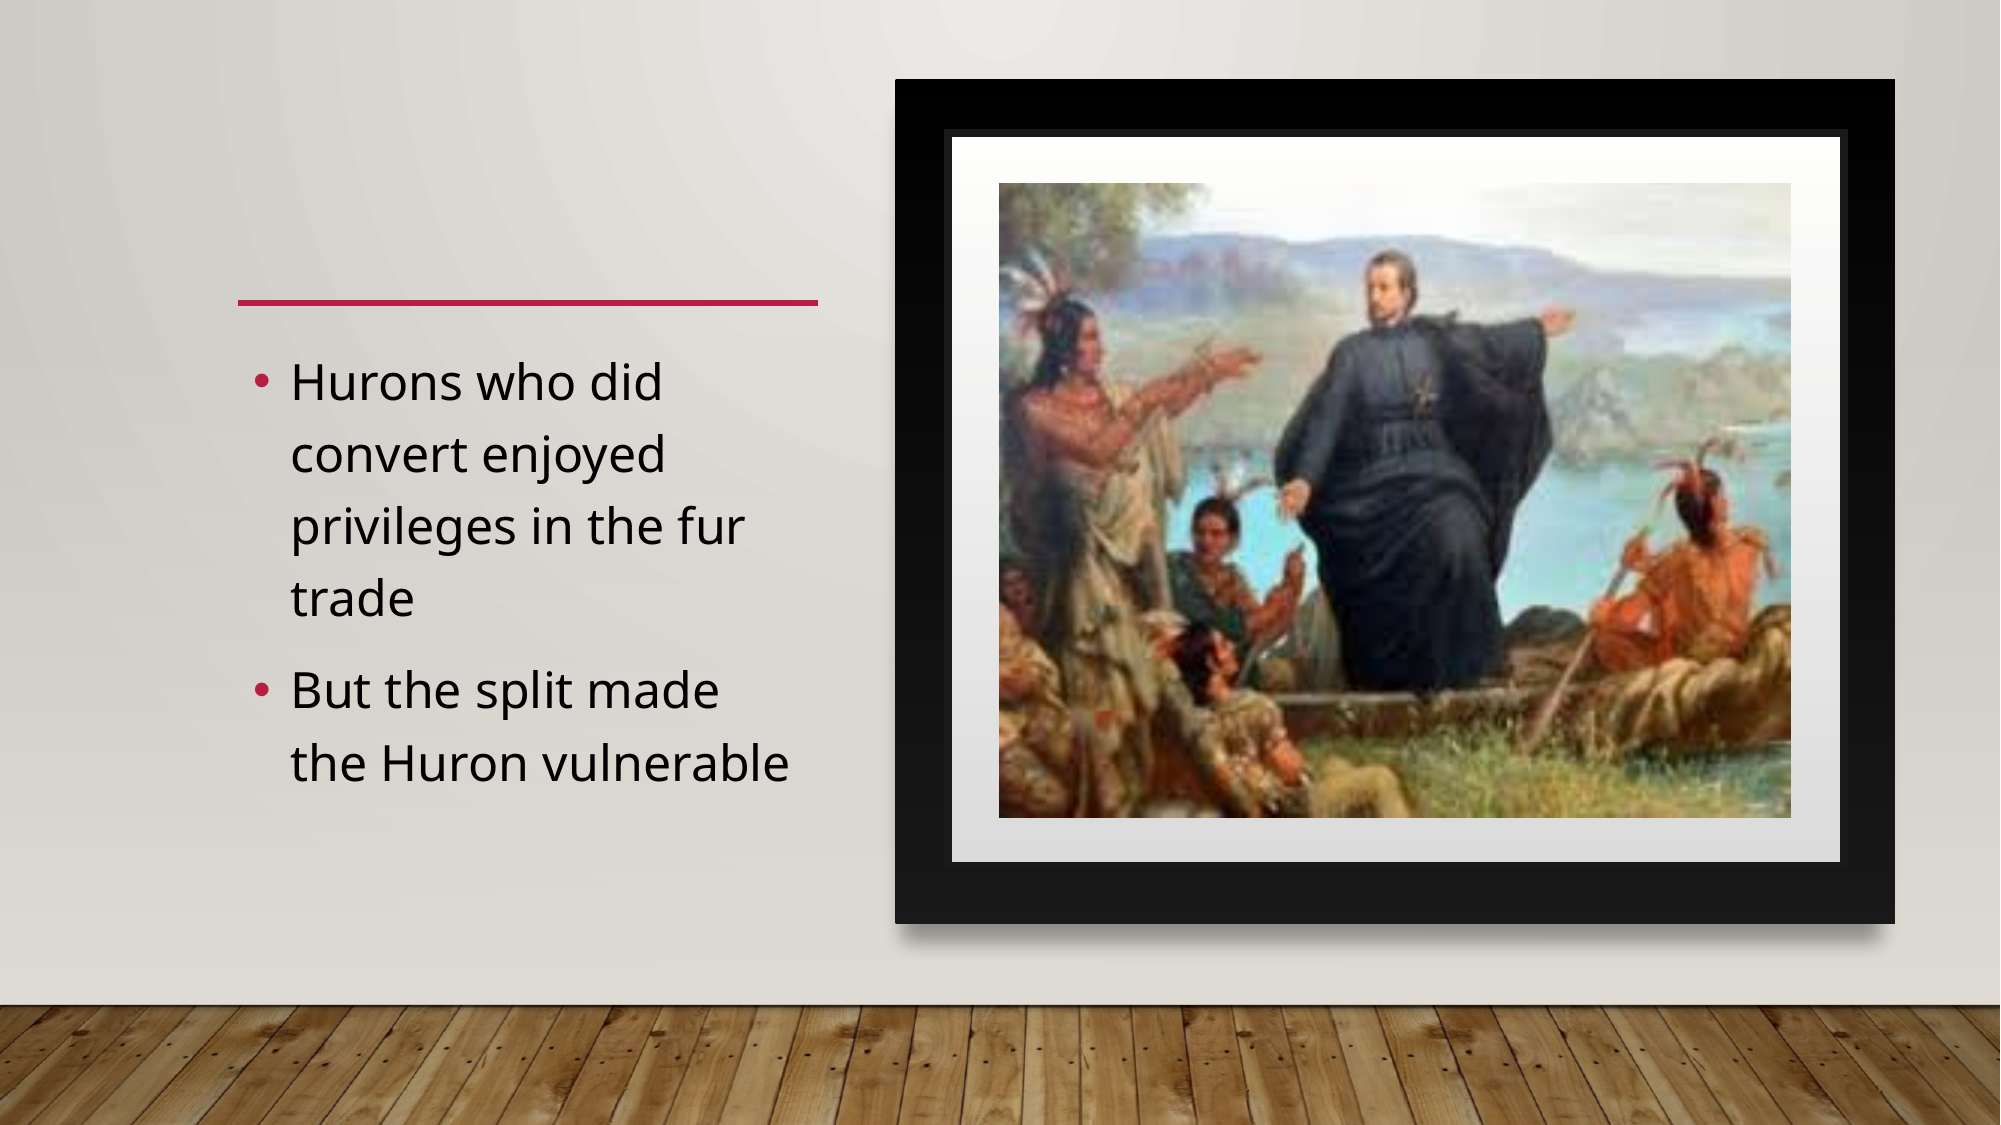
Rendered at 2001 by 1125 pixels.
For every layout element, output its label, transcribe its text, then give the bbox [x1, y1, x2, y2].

text_box [0, 0, 2000, 330]
picture [999, 182, 1791, 818]
picture [0, 1006, 2000, 1125]
text_box [0, 330, 2000, 1004]
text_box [895, 78, 1896, 924]
list Hurons who did convert enjoyed privileges in the fur trade But the split made the Huron vulnerable [238, 330, 817, 897]
